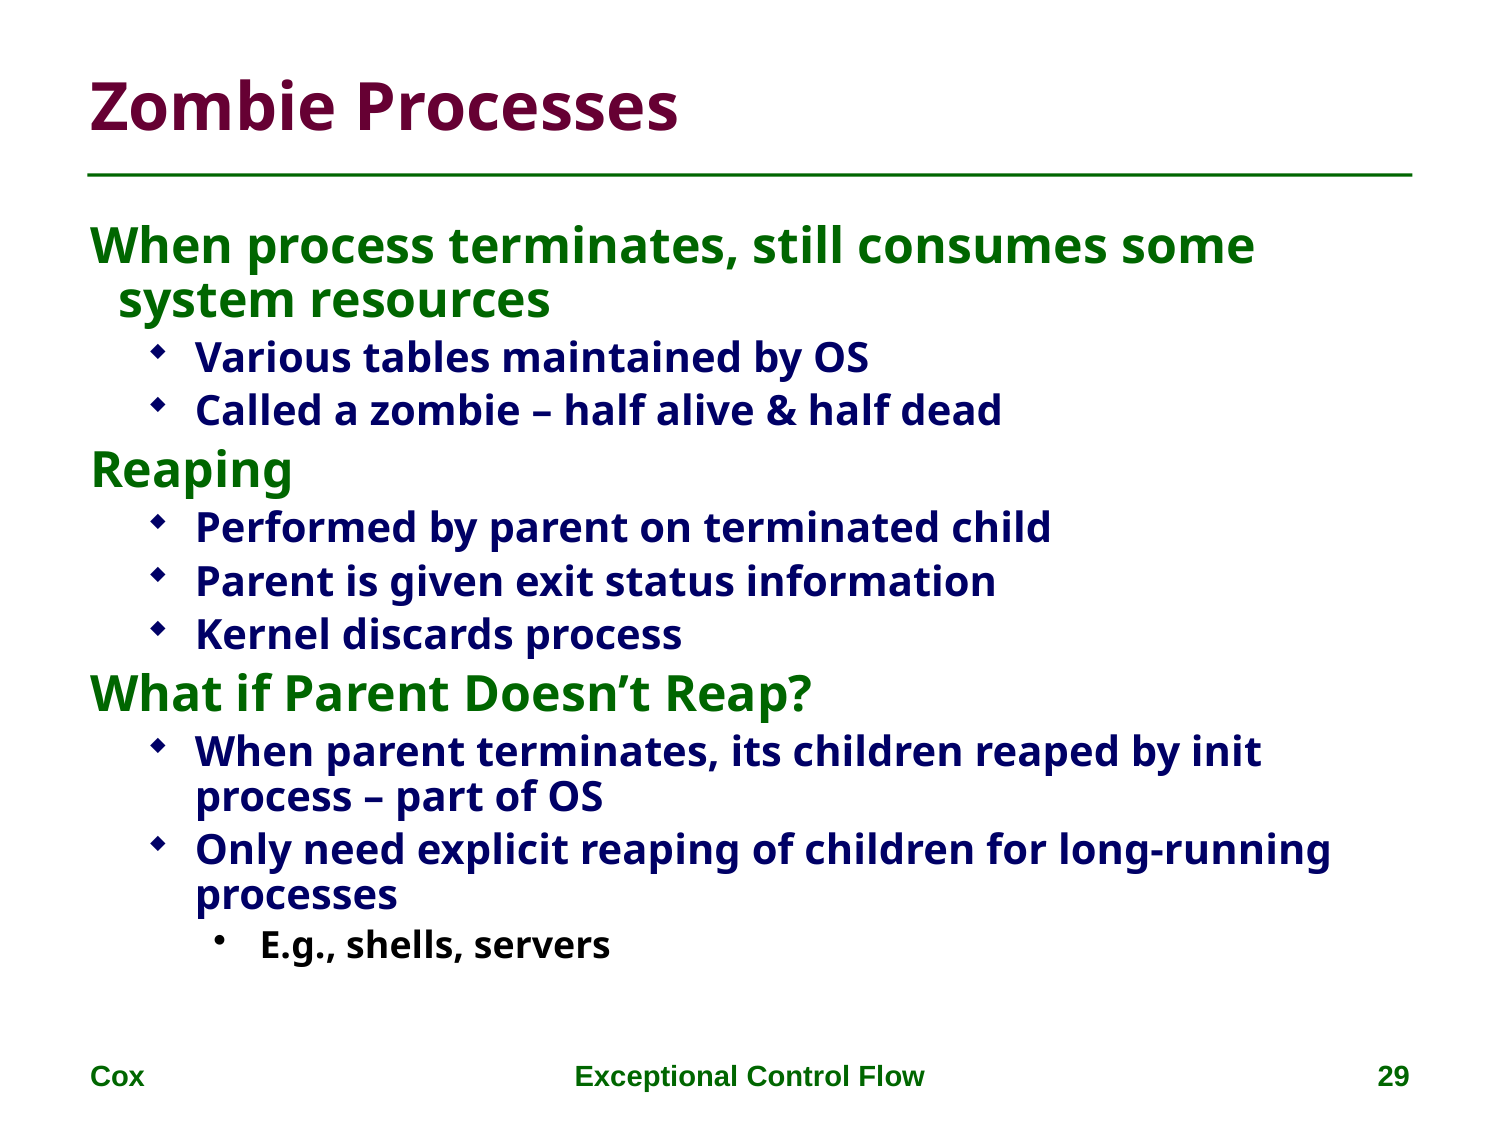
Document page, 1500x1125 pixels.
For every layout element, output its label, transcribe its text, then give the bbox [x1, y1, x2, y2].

slide_number Cox [74, 1049, 426, 1103]
list When process terminates, still consumes some system resources Various tables maintained by OS Called a zombie – half alive & half dead Reaping Performed by parent on terminated child Parent is given exit status information Kernel discards process What if Parent Doesn’t Reap? When parent terminates, its children reaped by init process – part of OS Only need explicit reaping of children for long-running processes E.g., shells, servers [75, 212, 1425, 1005]
title Zombie Processes [75, 45, 1425, 163]
slide_number 29 [1074, 1049, 1426, 1103]
footer Exceptional Control Flow [512, 1049, 988, 1103]
